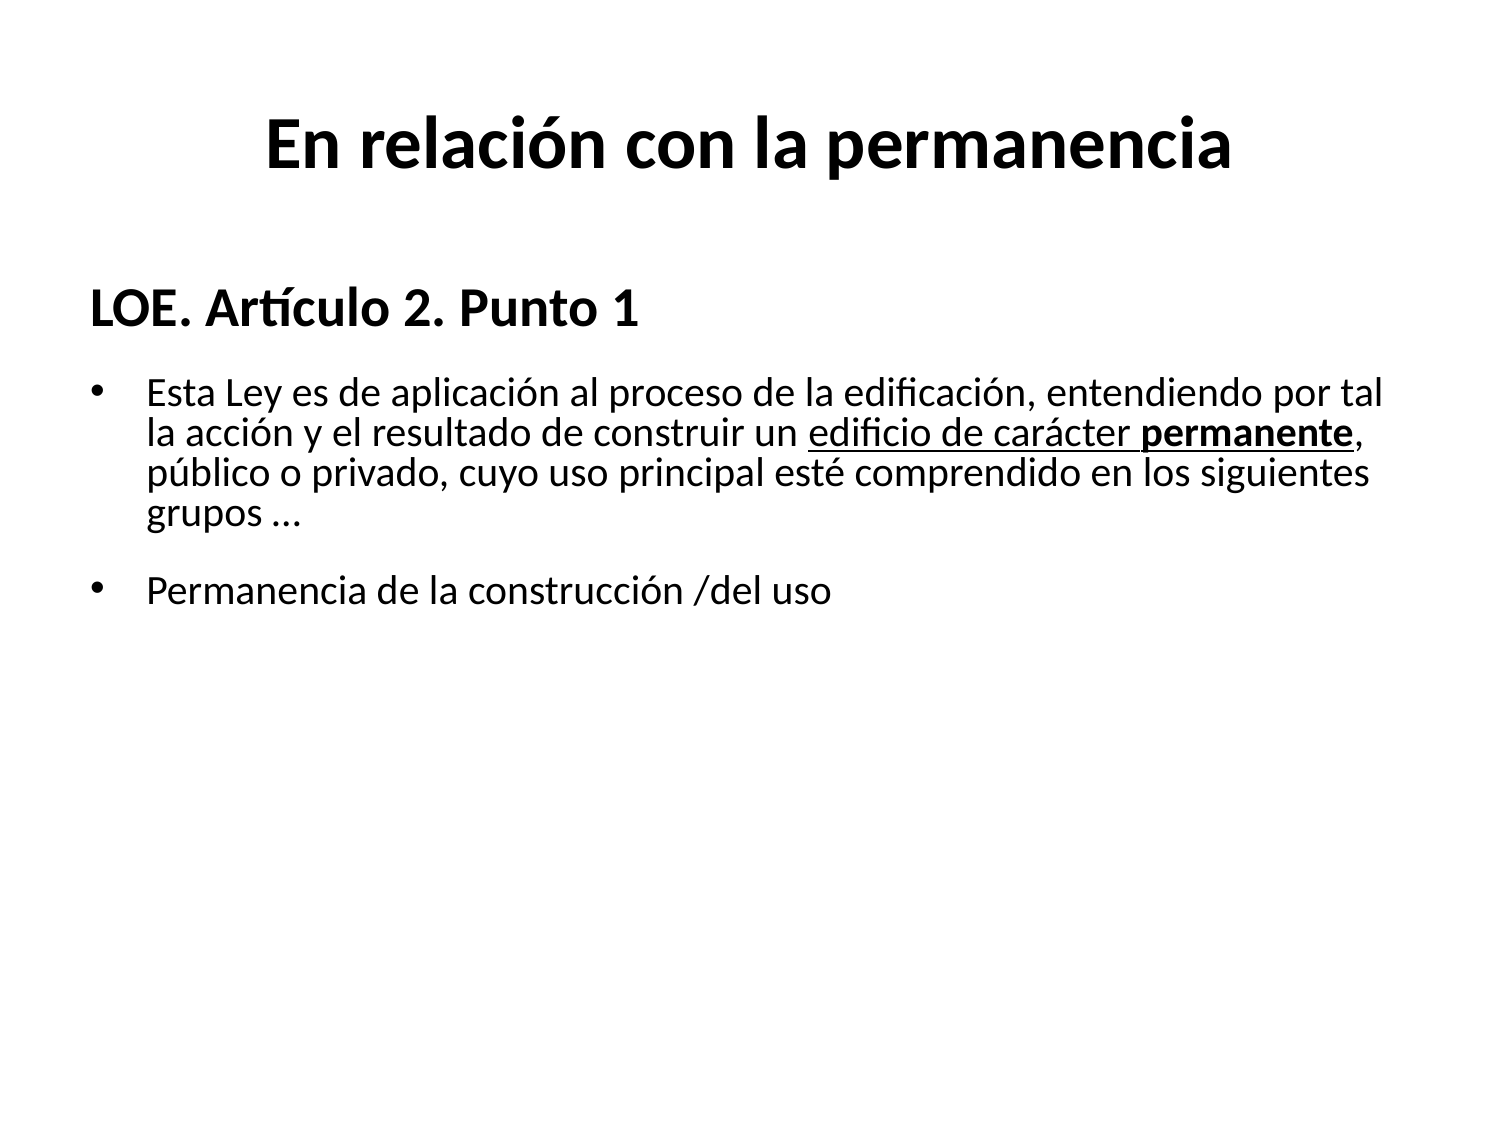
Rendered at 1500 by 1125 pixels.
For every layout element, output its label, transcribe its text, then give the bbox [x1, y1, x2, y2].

list LOE. Artículo 2. Punto 1 Esta Ley es de aplicación al proceso de la edificación, entendiendo por tal la acción y el resultado de construir un edificio de carácter permanente, público o privado, cuyo uso principal esté comprendido en los siguientes grupos … Permanencia de la construcción /del uso [75, 262, 1425, 1005]
title En relación con la permanencia [75, 45, 1425, 233]
